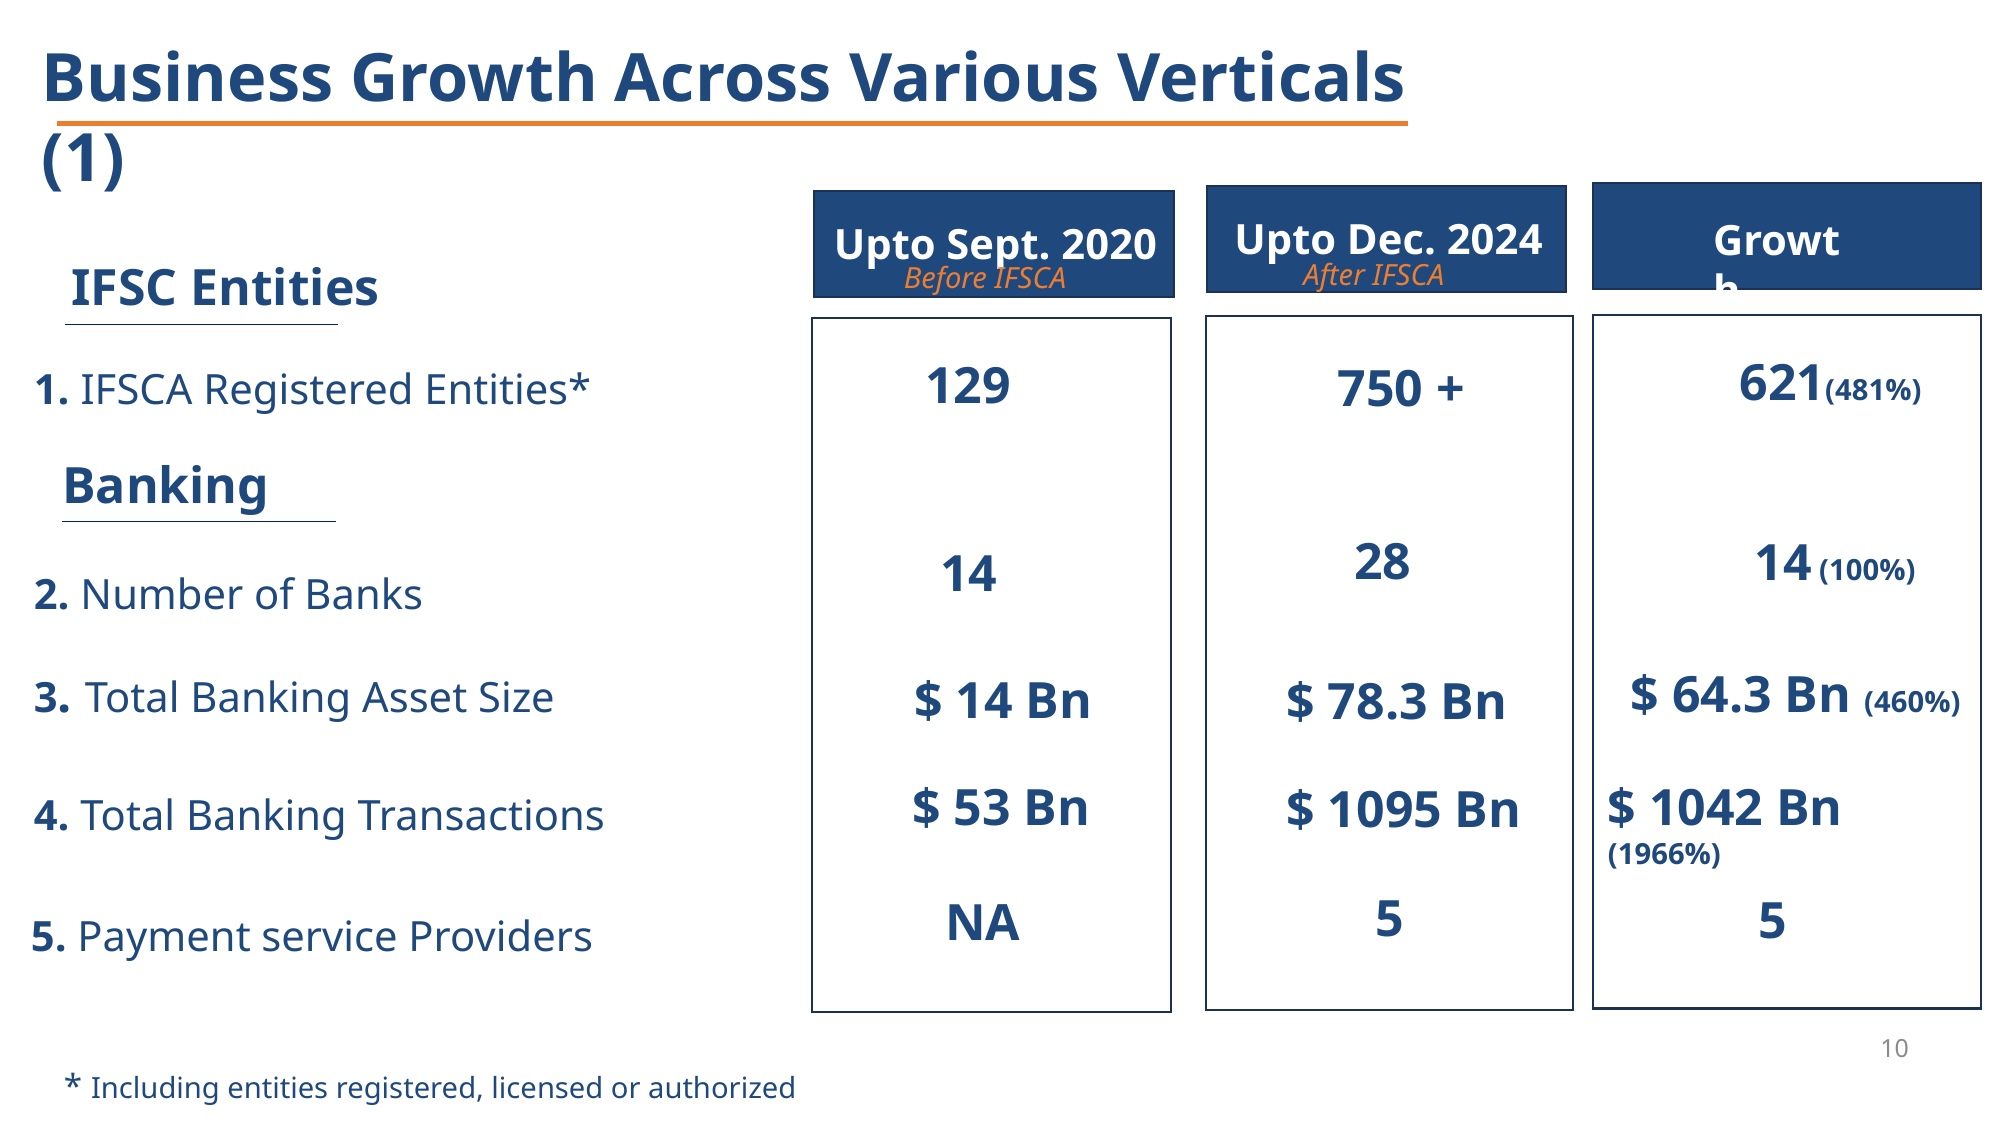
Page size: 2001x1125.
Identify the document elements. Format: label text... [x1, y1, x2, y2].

text_box IFSC Entities [56, 248, 514, 323]
text_box $ 53 Bn [897, 768, 1111, 903]
text_box 750 + [1323, 348, 1510, 424]
text_box 129 [910, 345, 1098, 421]
text_box 28 [1339, 522, 1434, 598]
text_box NA [930, 883, 1037, 959]
text_box $ 1042 Bn (1966%) [1593, 768, 1981, 878]
text_box 14 [925, 534, 1113, 609]
text_box 5 [1331, 879, 1448, 955]
text_box $ 64.3 Bn (460%) [1615, 654, 1981, 730]
text_box Banking [47, 445, 505, 521]
text_box Business Growth Across Various Verticals (1) [27, 27, 1454, 203]
text_box [813, 276, 889, 298]
text_box [1205, 315, 1574, 1011]
text_box [1206, 185, 1567, 205]
text_box 2. Number of Banks [19, 560, 477, 626]
text_box 1. IFSCA Registered Entities* [19, 355, 621, 421]
text_box * Including entities registered, licensed or authorized [49, 1057, 934, 1113]
text_box $ 14 Bn [899, 661, 1113, 797]
text_box [1592, 314, 1982, 1010]
text_box Growth [1698, 206, 1876, 321]
text_box 3. Total Banking Asset Size [19, 654, 707, 730]
text_box [1592, 182, 1982, 290]
slide_number 10 [1473, 1020, 1924, 1080]
text_box 5 [1743, 880, 1838, 956]
text_box $ 78.3 Bn [1271, 662, 1551, 737]
text_box 621(481%) [1725, 342, 1953, 418]
text_box Upto Dec. 2024 [1190, 205, 1578, 271]
text_box 4. Total Banking Transactions [19, 781, 767, 847]
text_box [1206, 271, 1288, 293]
text_box Upto Sept. 2020 [797, 210, 1185, 276]
text_box [811, 317, 1172, 1013]
text_box $ 1095 Bn [1271, 770, 1551, 846]
text_box [813, 190, 1175, 210]
text_box 14 (100%) [1739, 522, 1953, 598]
text_box Before IFSCA [889, 252, 1179, 303]
text_box After IFSCA [1288, 249, 1579, 299]
text_box 5. Payment service Providers [16, 902, 801, 968]
